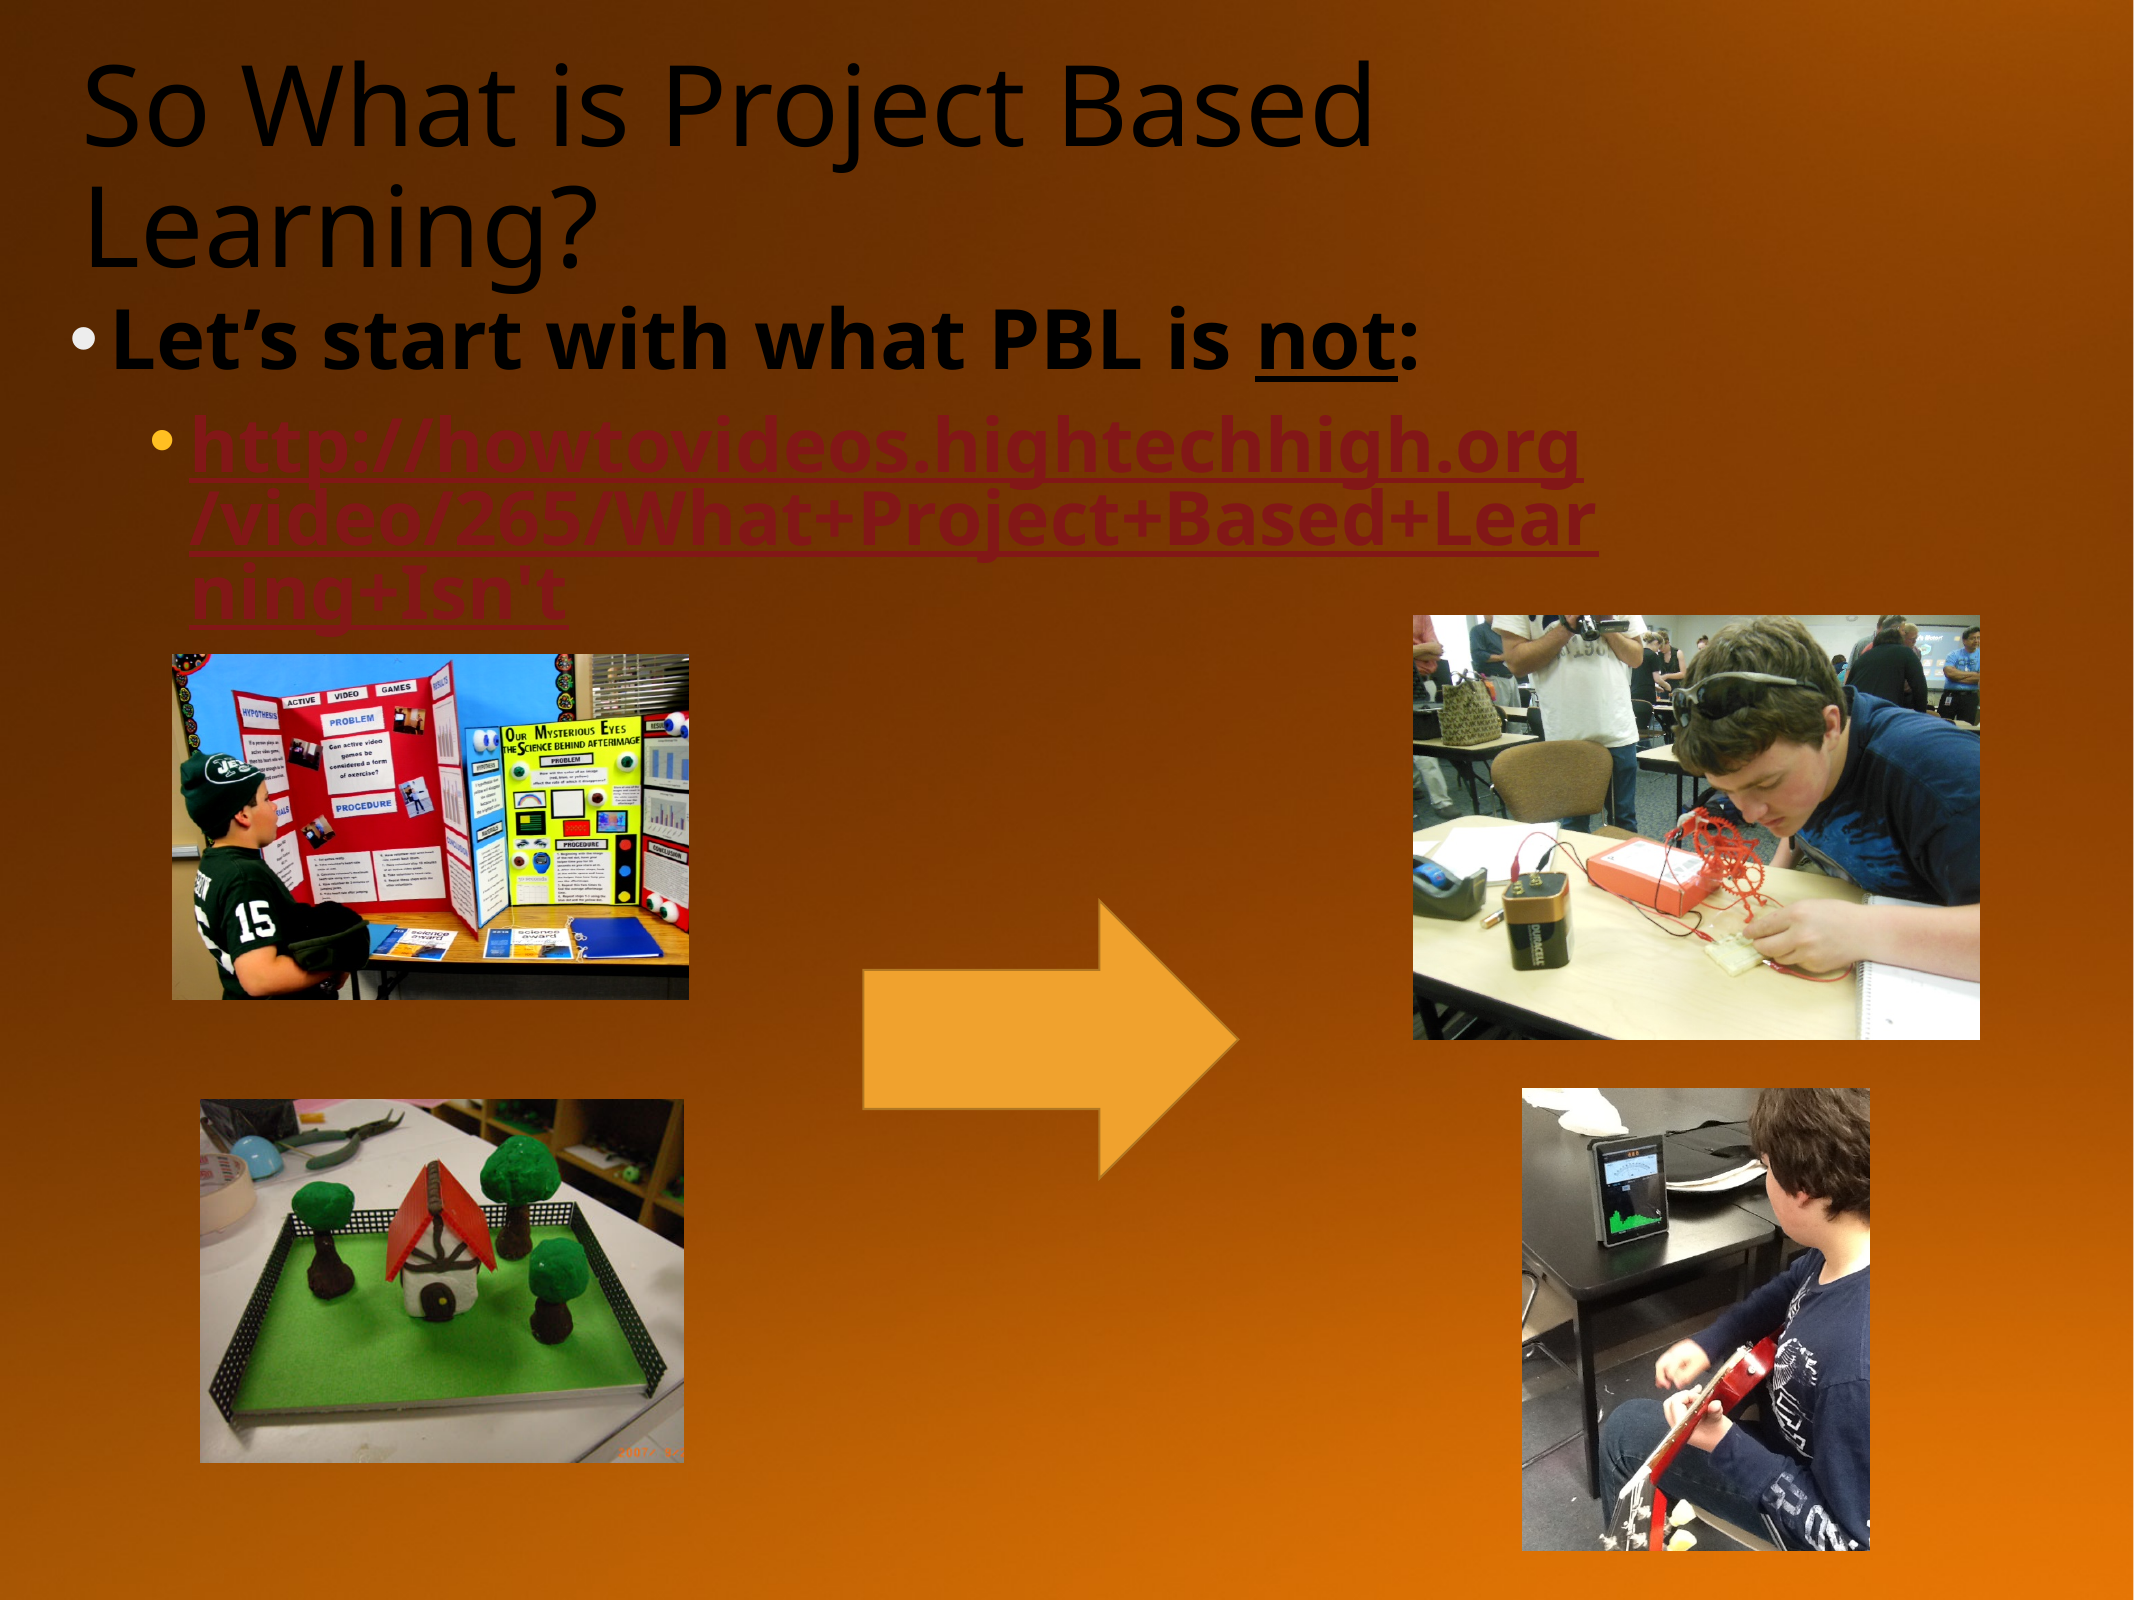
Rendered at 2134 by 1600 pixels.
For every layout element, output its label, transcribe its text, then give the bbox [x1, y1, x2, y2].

picture [200, 1099, 684, 1463]
picture [172, 654, 689, 1000]
picture [0, 0, 2134, 1600]
title So What is Project Based Learning? [66, 37, 1845, 305]
list Let’s start with what PBL is not: http://howtovideos.hightechhigh.org/video/265/What+Project+Based+Learning+Isn't [54, 290, 1617, 1600]
text_box [862, 897, 1240, 1182]
